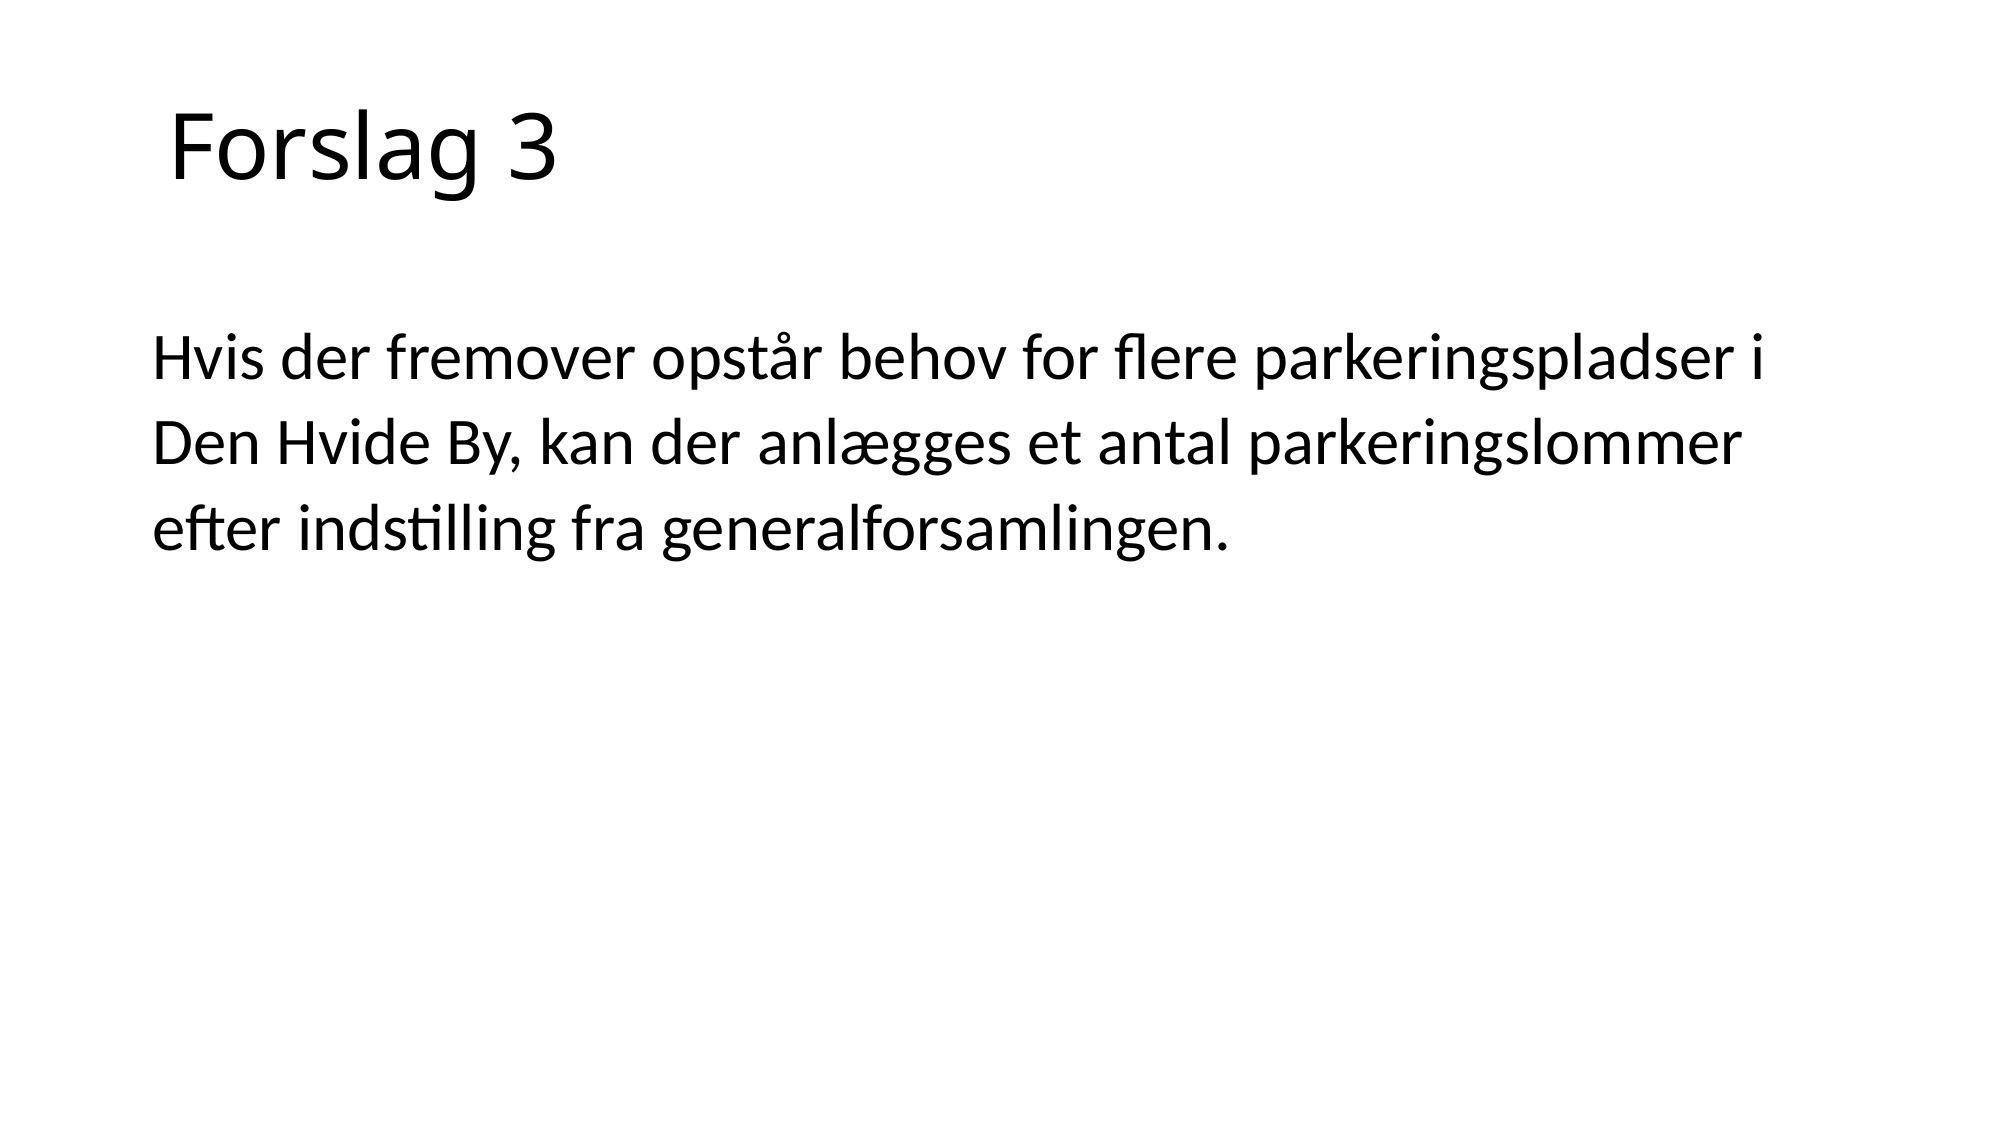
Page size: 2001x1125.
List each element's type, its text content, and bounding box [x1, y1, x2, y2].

list Hvis der fremover opstår behov for flere parkeringspladser i Den Hvide By, kan der anlægges et antal parkeringslommer efter indstilling fra generalforsamlingen. [137, 299, 1863, 1014]
title Forslag 3 [152, 69, 1878, 231]
